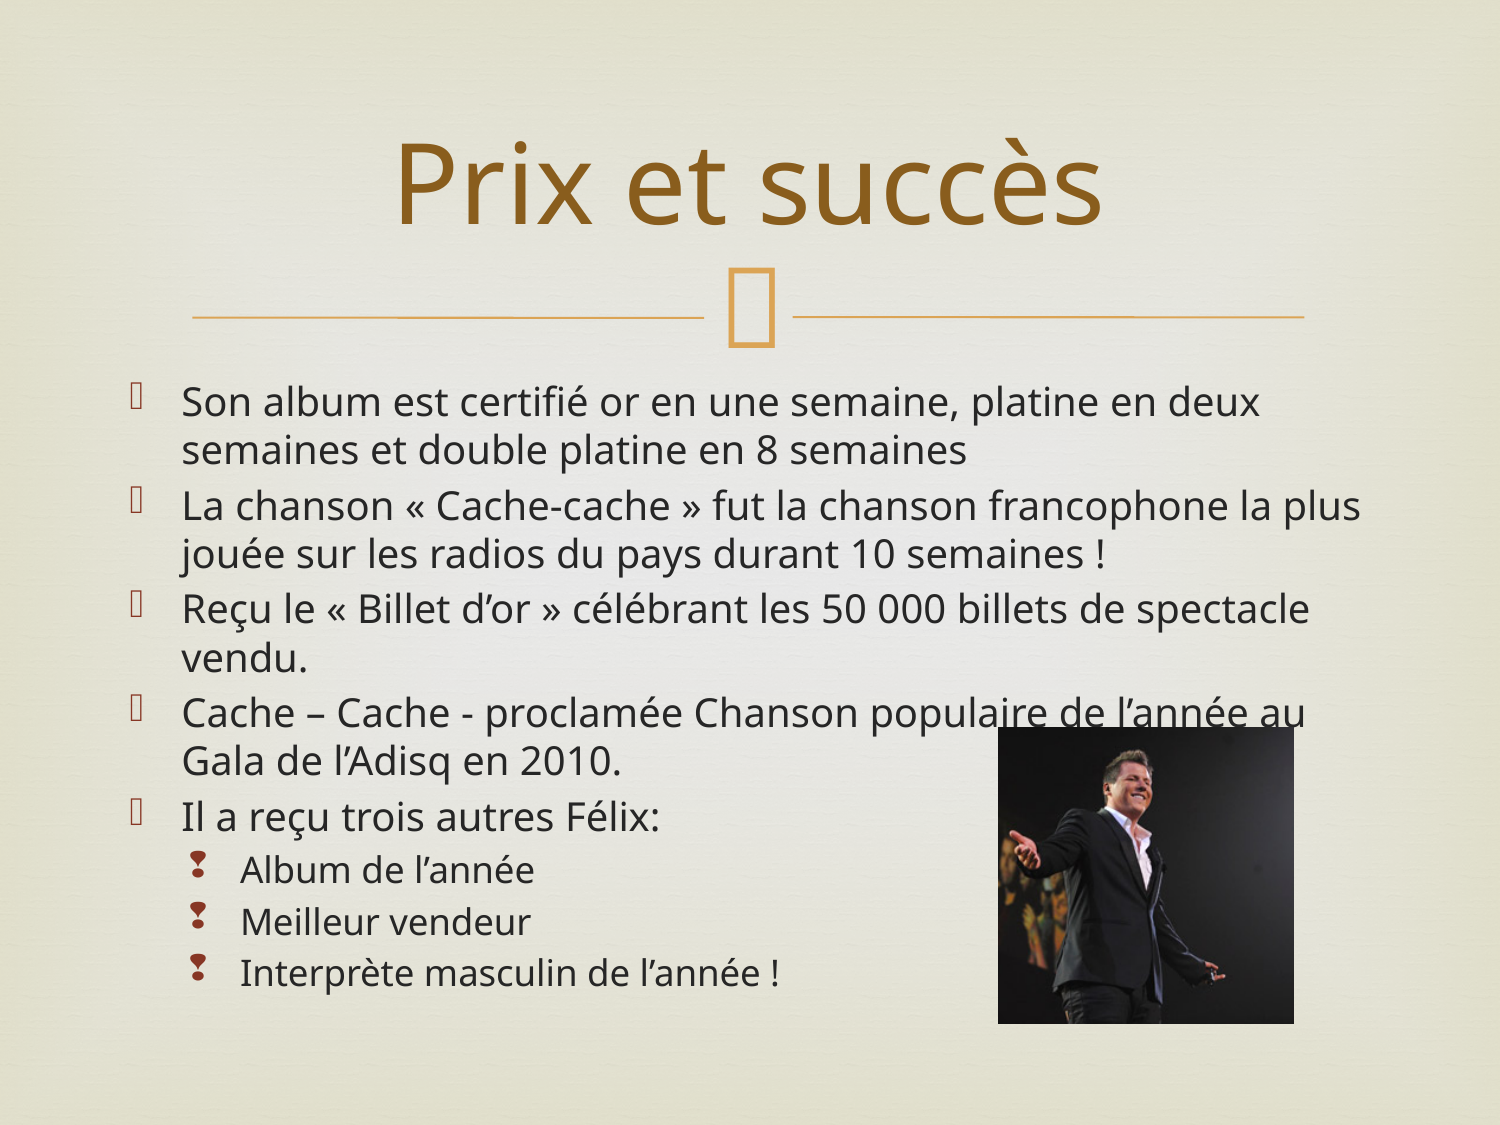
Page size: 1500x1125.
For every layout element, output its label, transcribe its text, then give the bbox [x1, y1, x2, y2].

title Prix et succès [112, 93, 1386, 267]
list Son album est certifié or en une semaine, platine en deux semaines et double platine en 8 semaines La chanson « Cache-cache » fut la chanson francophone la plus jouée sur les radios du pays durant 10 semaines ! Reçu le « Billet d’or » célébrant les 50 000 billets de spectacle vendu. Cache – Cache - proclamée Chanson populaire de l’année au Gala de l’Adisq en 2010. Il a reçu trois autres Félix: Album de l’année Meilleur vendeur Interprète masculin de l’année ! [114, 368, 1386, 1005]
picture [997, 727, 1294, 1024]
